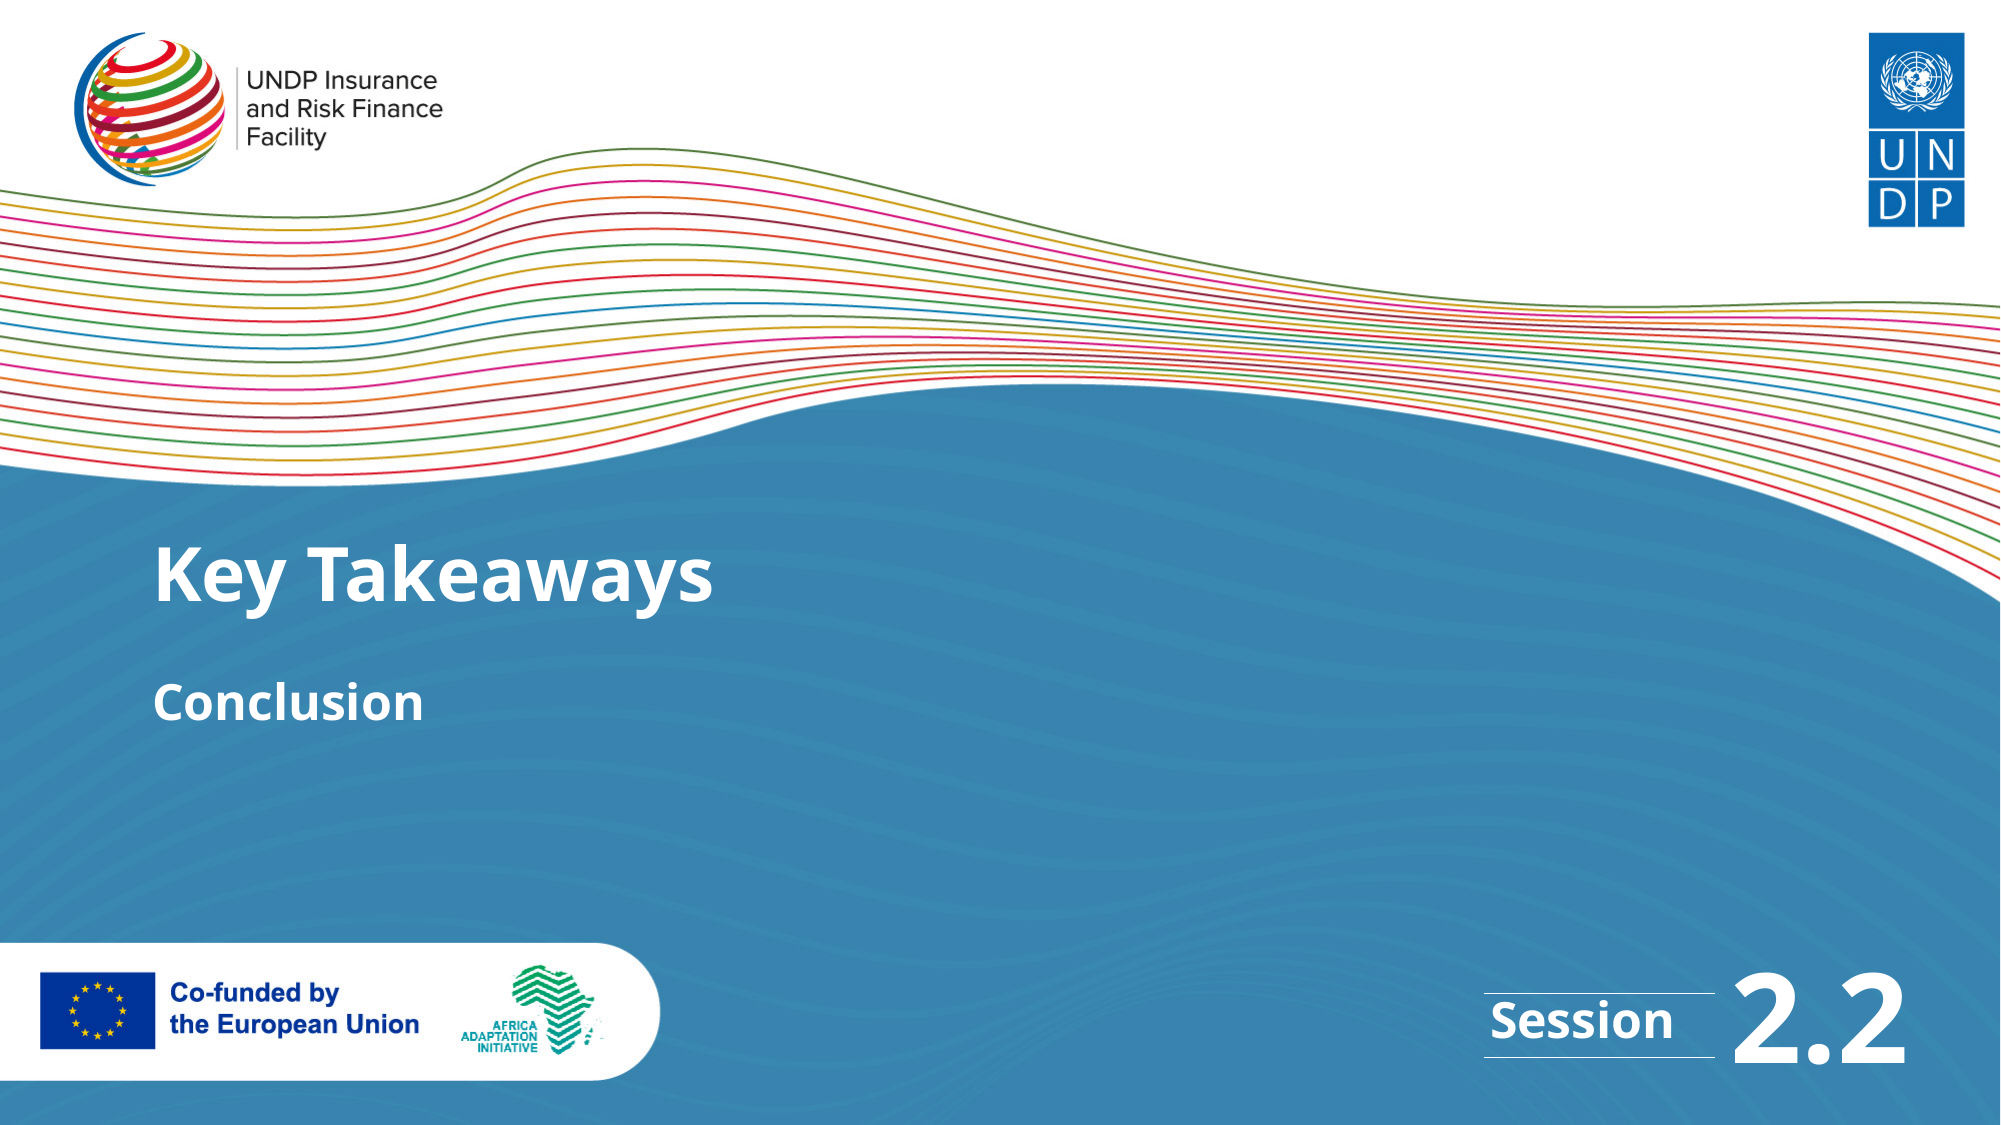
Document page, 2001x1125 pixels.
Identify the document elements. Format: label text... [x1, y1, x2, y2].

picture [0, 0, 2001, 1125]
list Key Takeaways [137, 144, 1889, 626]
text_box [1474, 931, 1965, 1099]
text_box Conclusion [137, 659, 1889, 739]
